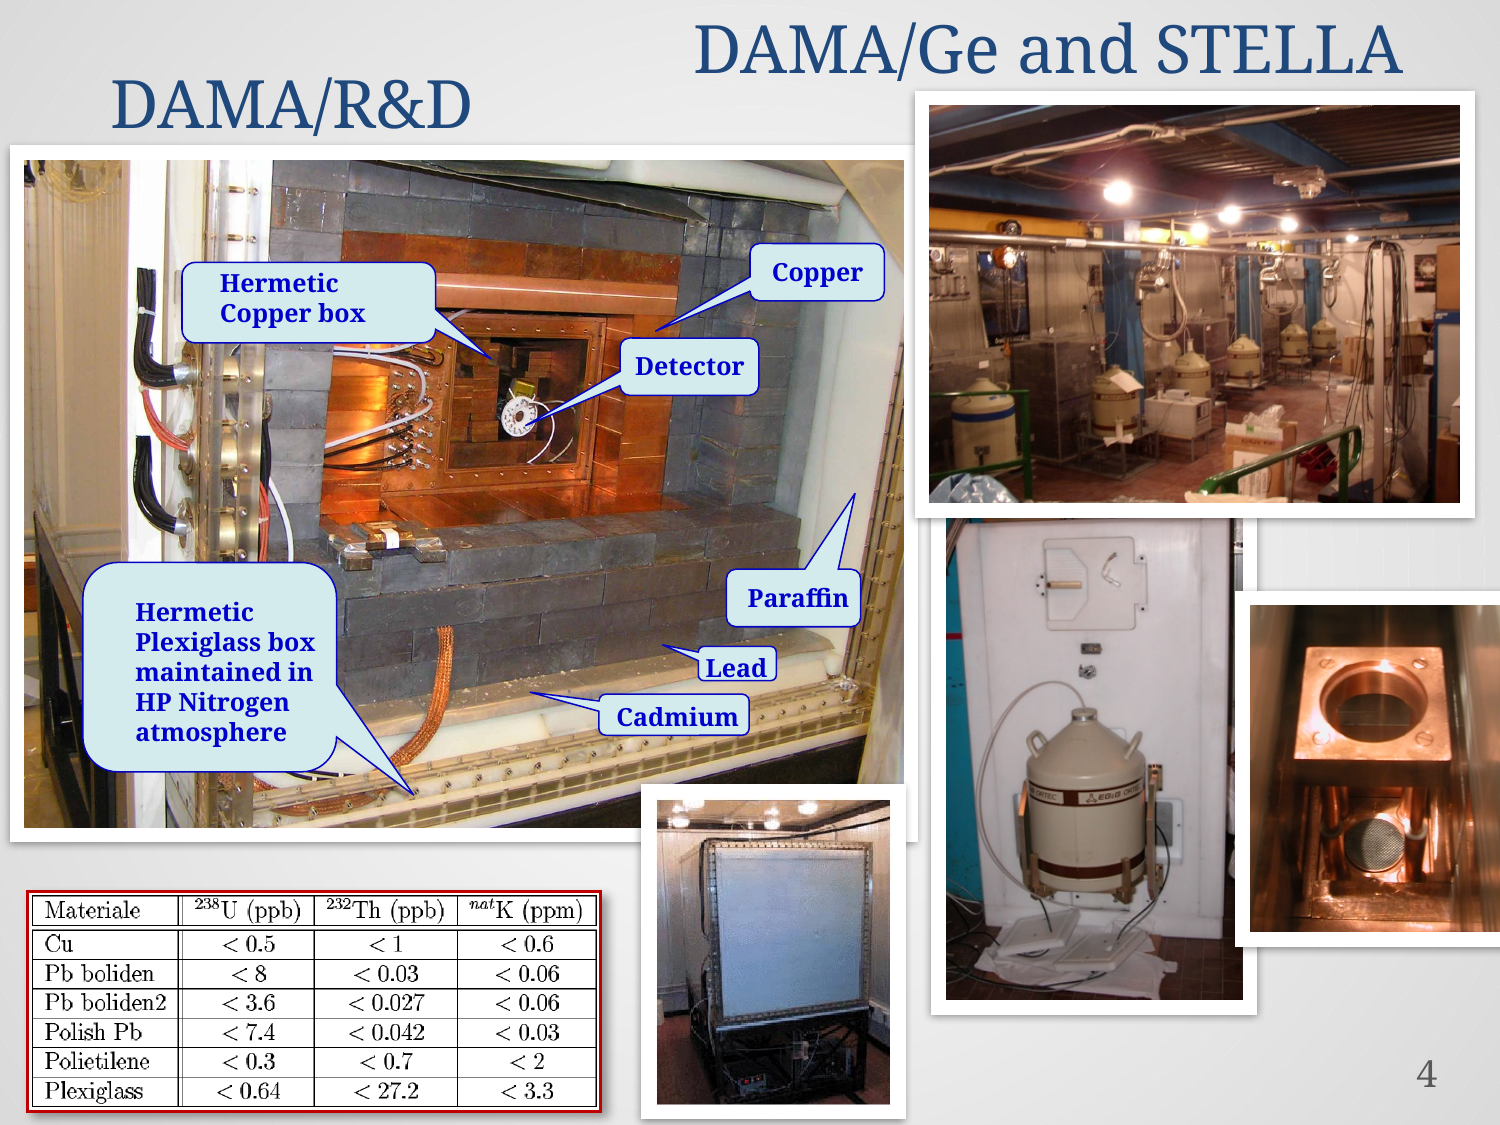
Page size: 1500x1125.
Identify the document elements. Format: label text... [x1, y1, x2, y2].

text_box DAMA/Ge and STELLA [679, 0, 1500, 95]
picture [1249, 605, 1500, 933]
picture [928, 104, 1461, 1001]
title DAMA/R&D [0, 0, 585, 149]
picture [23, 159, 905, 1105]
slide_number 4 [1401, 1042, 1494, 1103]
picture [29, 893, 600, 1111]
